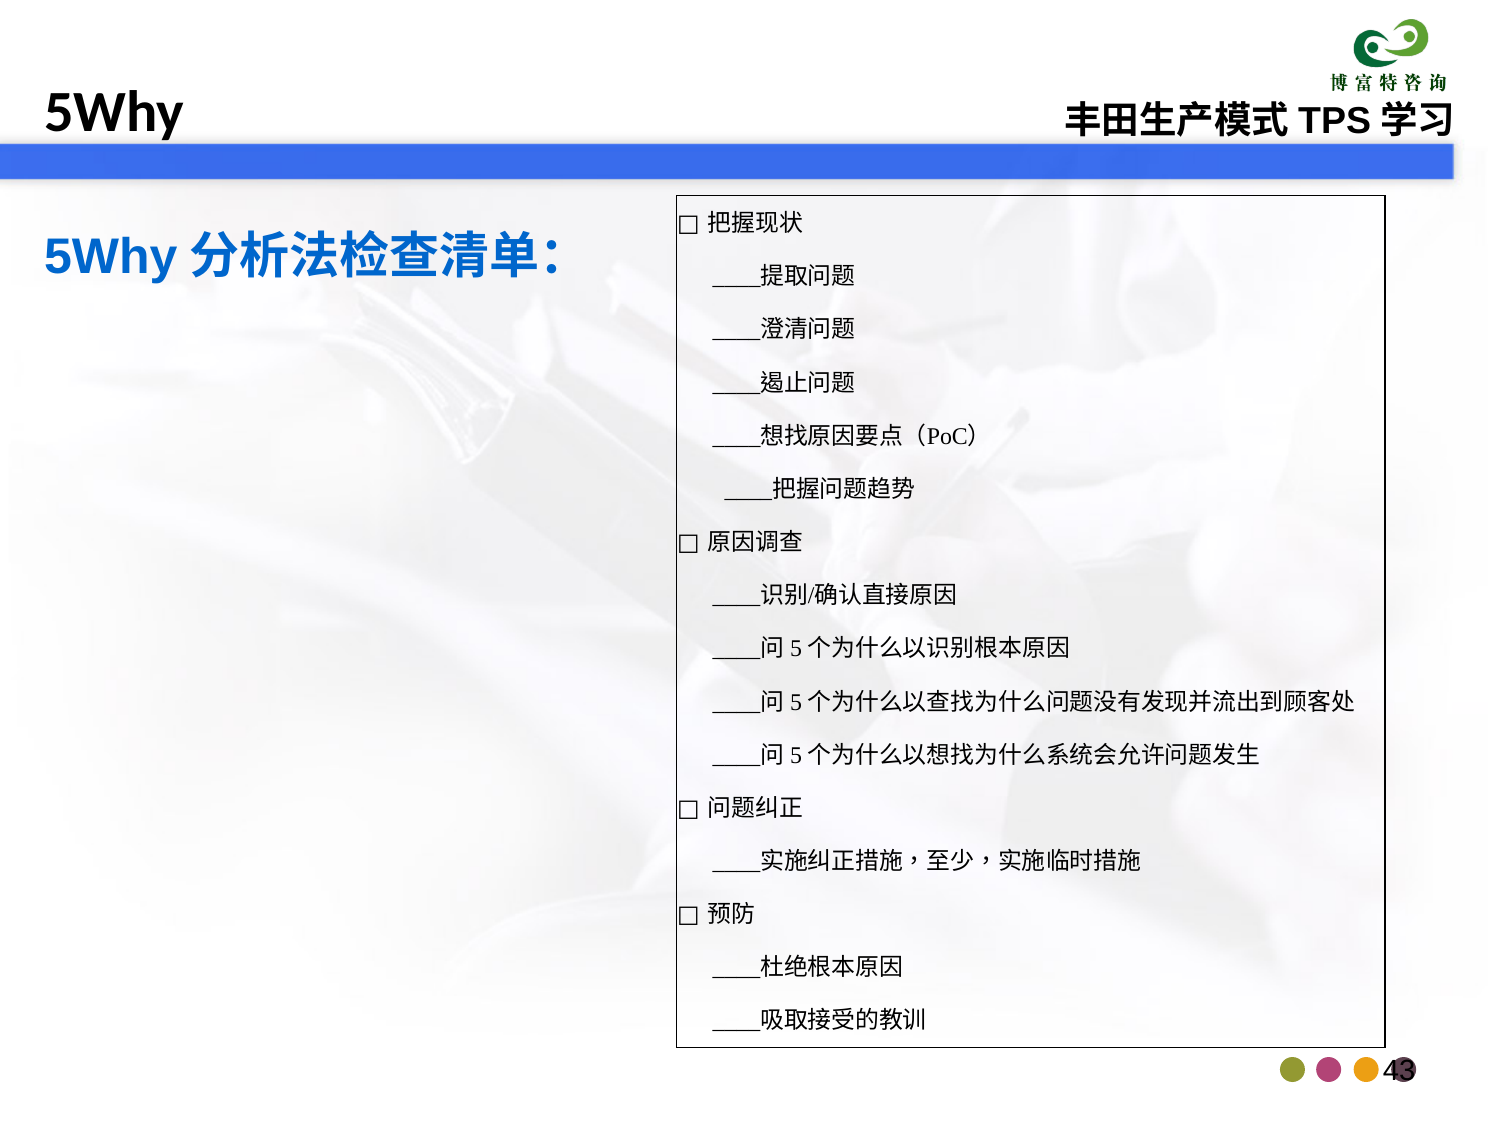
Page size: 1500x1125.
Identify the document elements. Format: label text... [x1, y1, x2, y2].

picture [0, 0, 1500, 1125]
text_box 5Why分析法检查清单： [29, 215, 671, 291]
